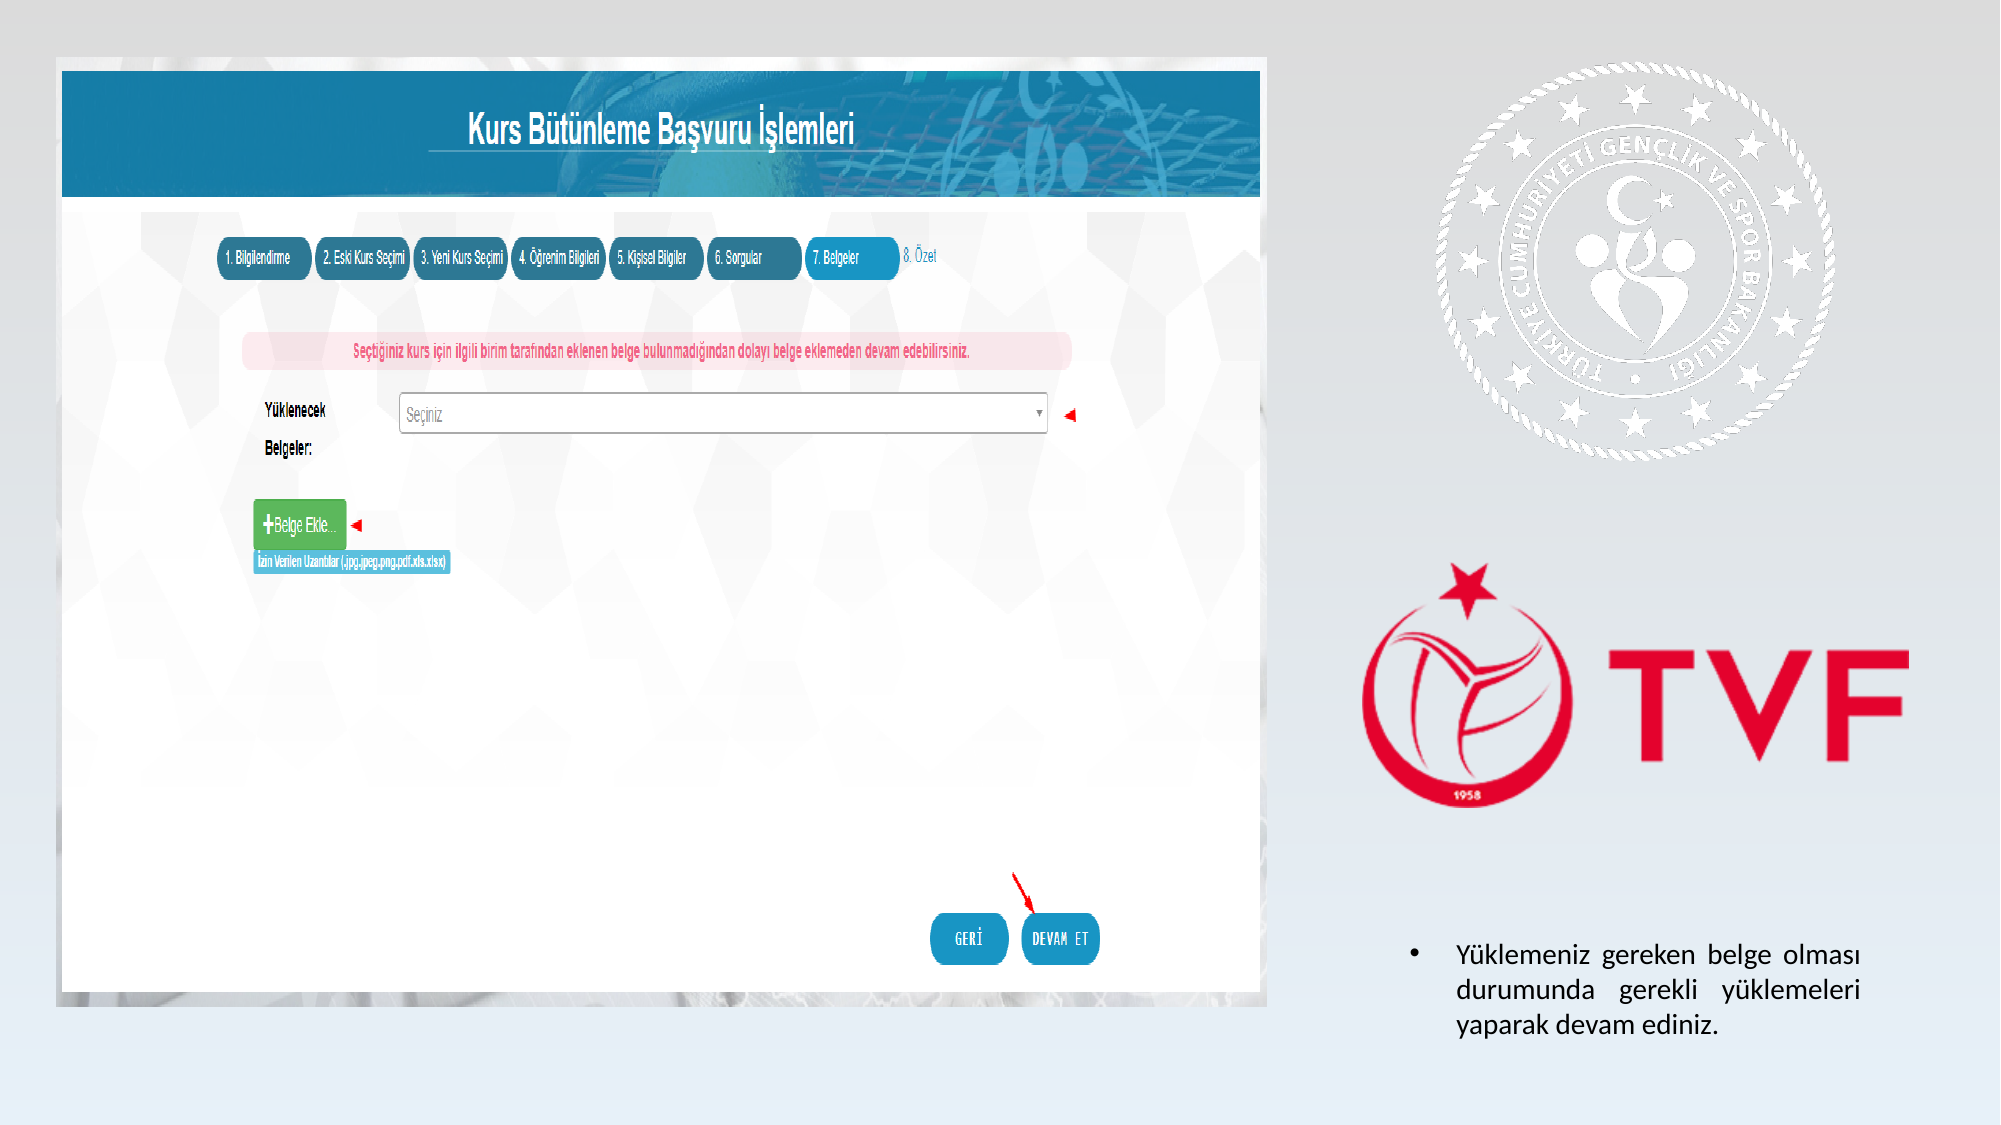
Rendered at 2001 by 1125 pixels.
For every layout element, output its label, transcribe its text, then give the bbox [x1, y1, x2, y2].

picture [1361, 562, 1909, 808]
text_box Yüklemeniz gereken belge olması durumunda gerekli yüklemeleri yaparak devam ediniz. [1394, 927, 1876, 1048]
picture [56, 57, 1267, 1007]
picture [1394, 20, 1876, 502]
